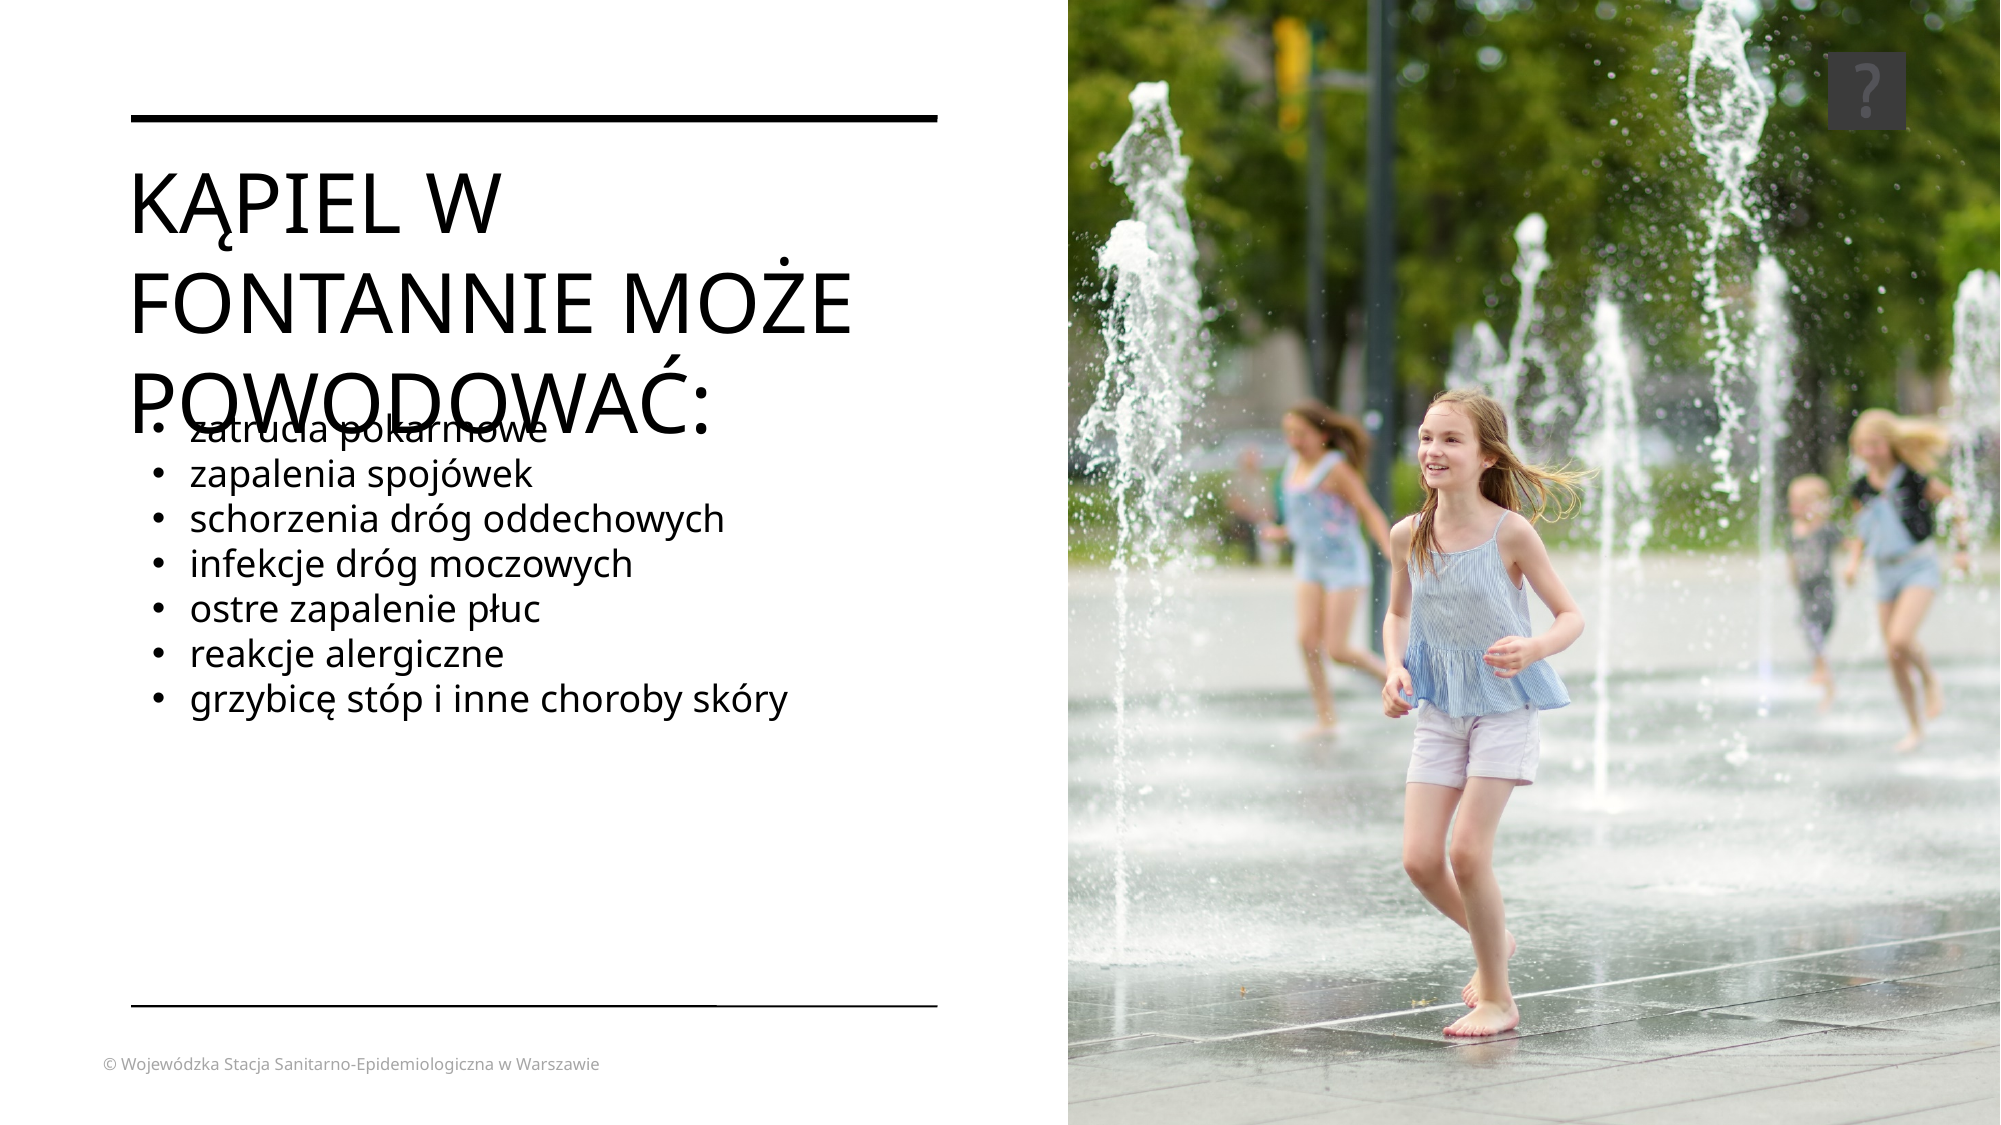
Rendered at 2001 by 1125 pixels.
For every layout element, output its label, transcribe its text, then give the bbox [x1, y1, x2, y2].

text_box zatrucia pokarmowe zapalenia spojówek schorzenia dróg oddechowych infekcje dróg moczowych ostre zapalenie płuc reakcje alergiczne grzybicę stóp i inne choroby skóry [99, 397, 897, 563]
text_box Kąpiel w fontannie może powodować: [112, 142, 970, 390]
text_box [1827, 51, 1907, 131]
text_box © Wojewódzka Stacja Sanitarno-Epidemiologiczna w Warszawie [88, 1033, 833, 1094]
picture [1068, 0, 2000, 1125]
